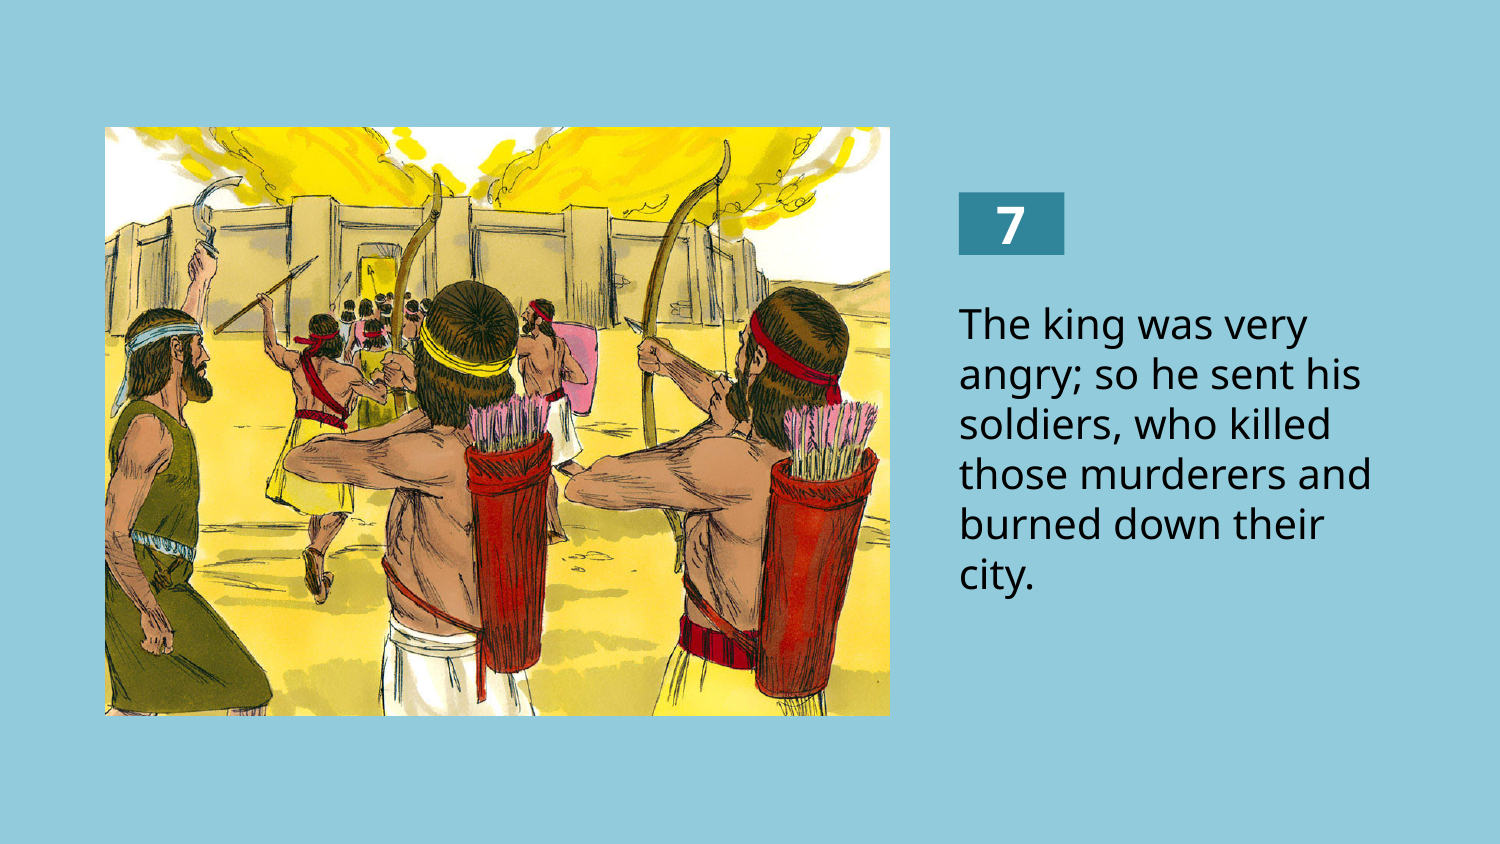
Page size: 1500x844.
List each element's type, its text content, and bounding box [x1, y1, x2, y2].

picture [105, 127, 890, 717]
text_box 7 [958, 192, 1065, 255]
text_box The king was very angry; so he sent his soldiers, who killed those murderers and burned down their city. [958, 297, 1395, 598]
